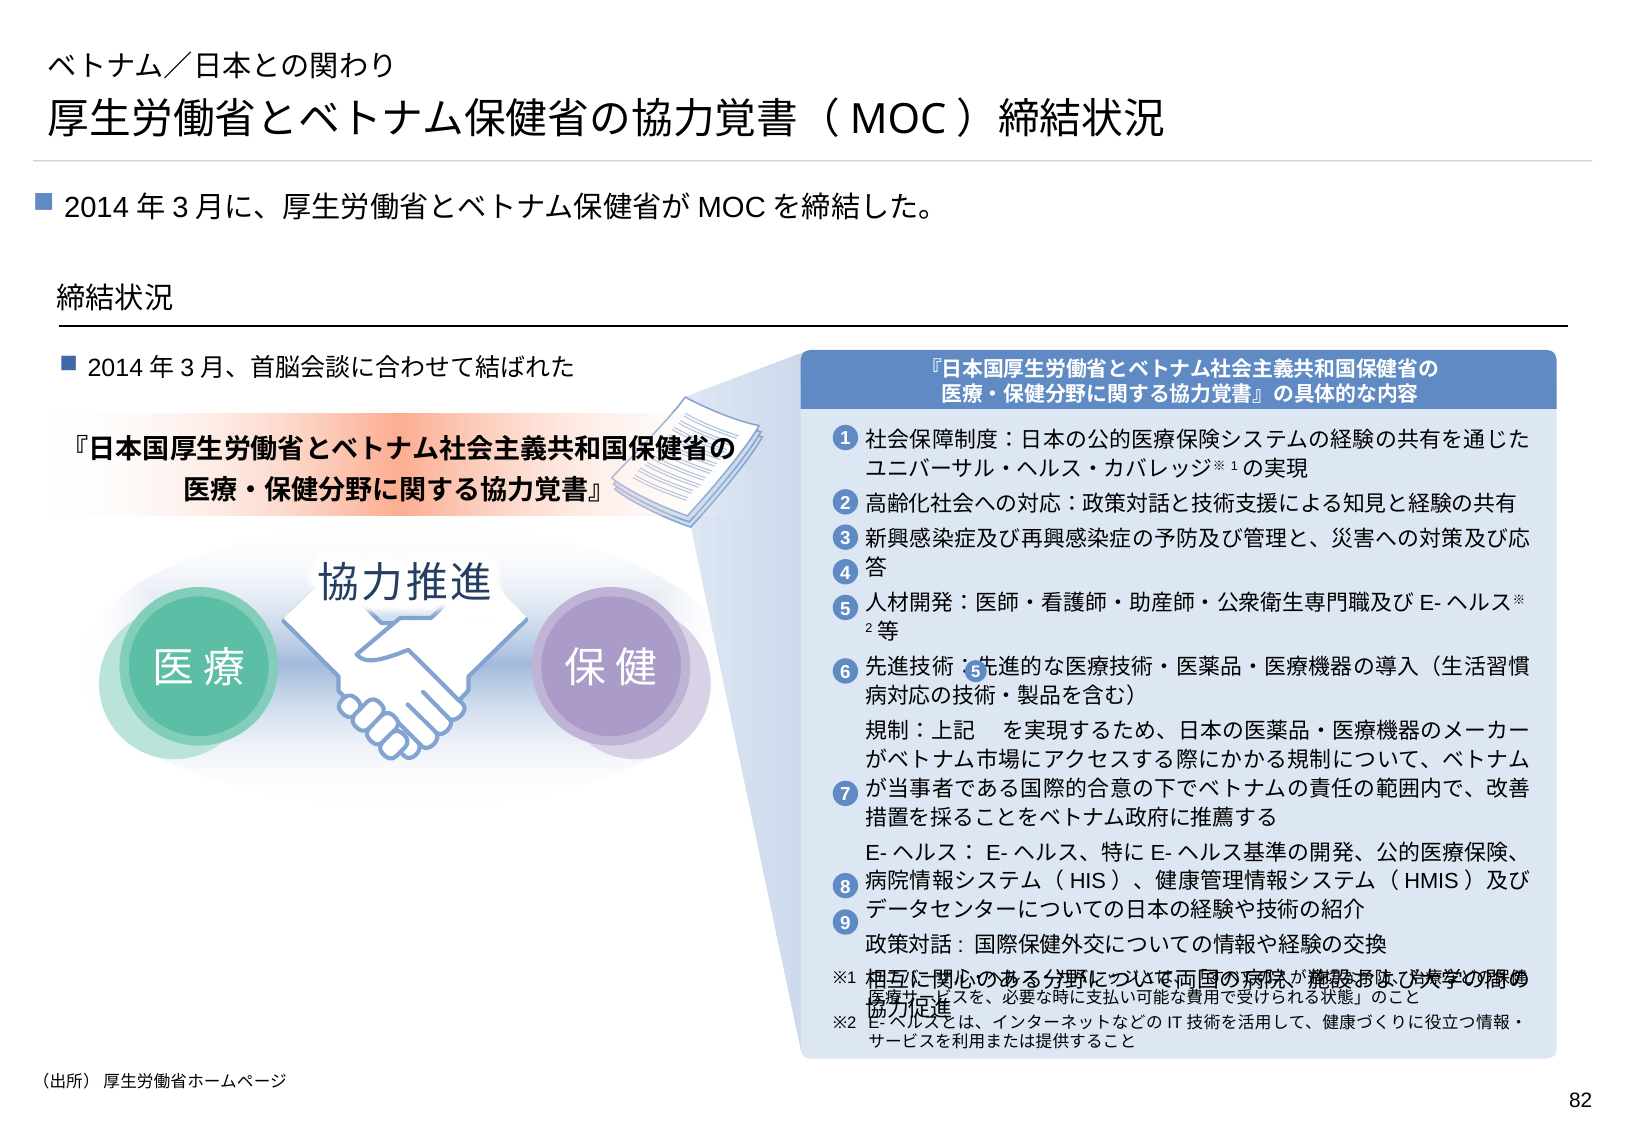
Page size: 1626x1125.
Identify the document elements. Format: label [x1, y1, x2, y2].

text_box [56, 278, 1569, 327]
title [32, 30, 1593, 90]
text_box [44, 349, 1559, 1061]
text_box [32, 1070, 1451, 1094]
list [32, 90, 1593, 149]
text_box [44, 344, 648, 389]
text_box [32, 184, 1593, 223]
